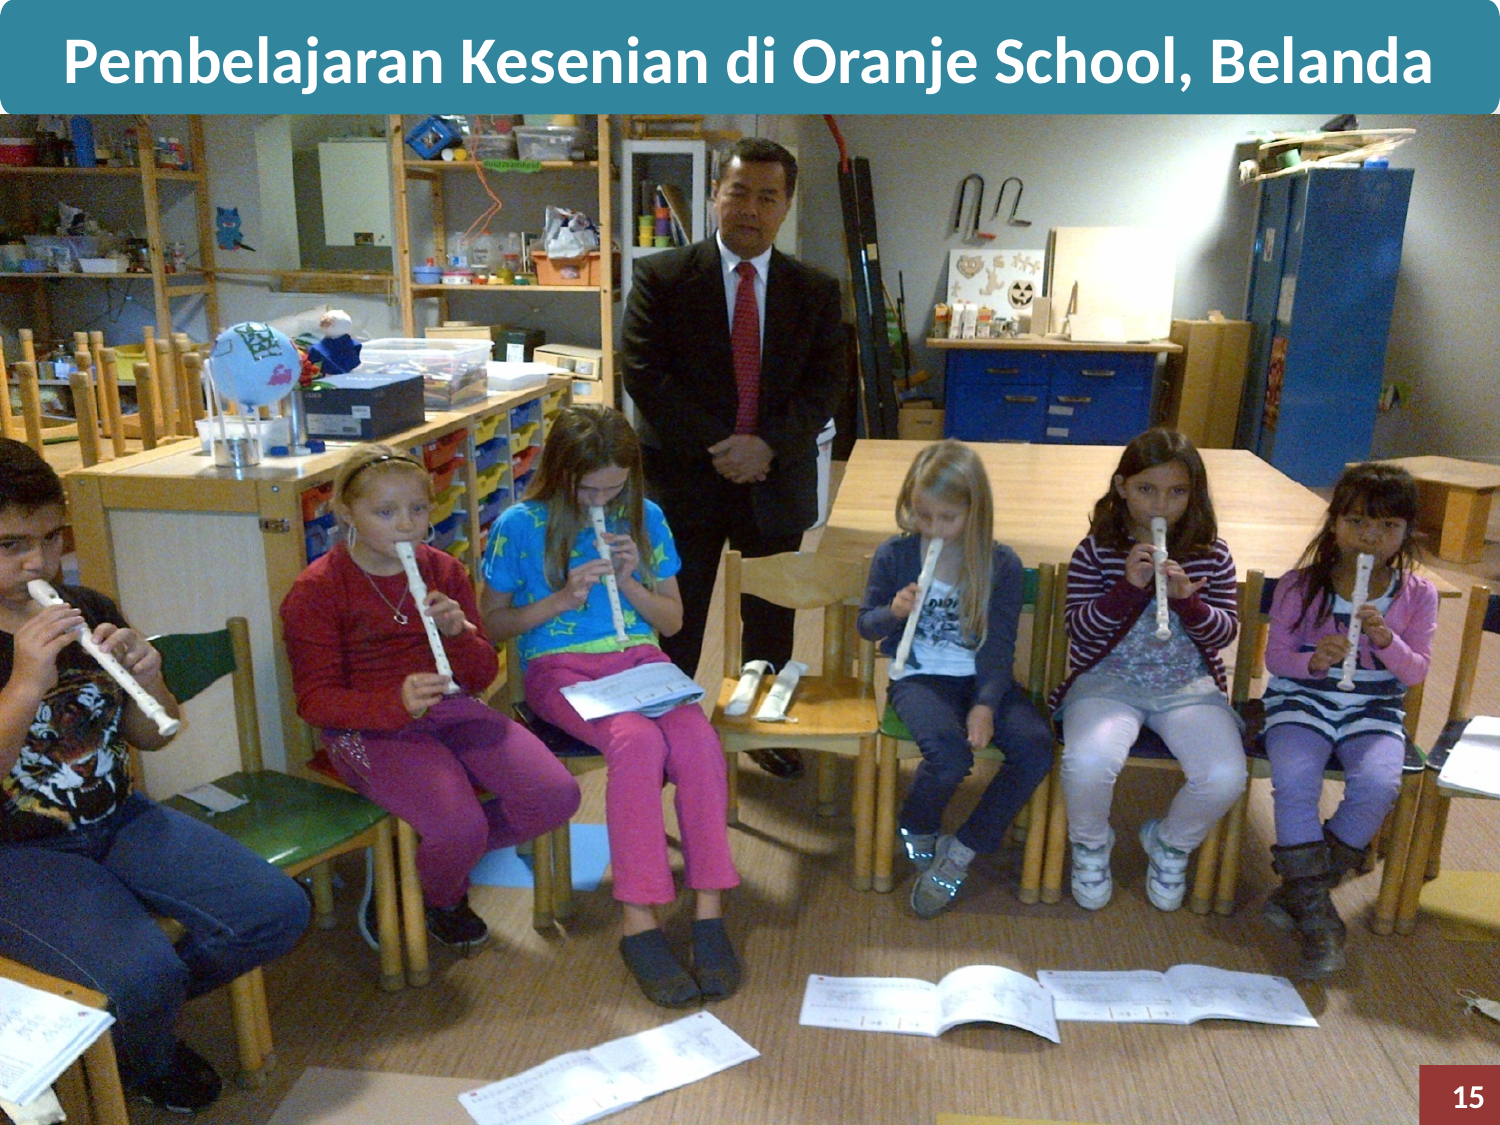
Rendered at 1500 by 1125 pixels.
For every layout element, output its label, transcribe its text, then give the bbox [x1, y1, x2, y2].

text_box Pembelajaran Kesenian di Oranje School, Belanda [0, 0, 1500, 112]
picture [0, 114, 1500, 1125]
